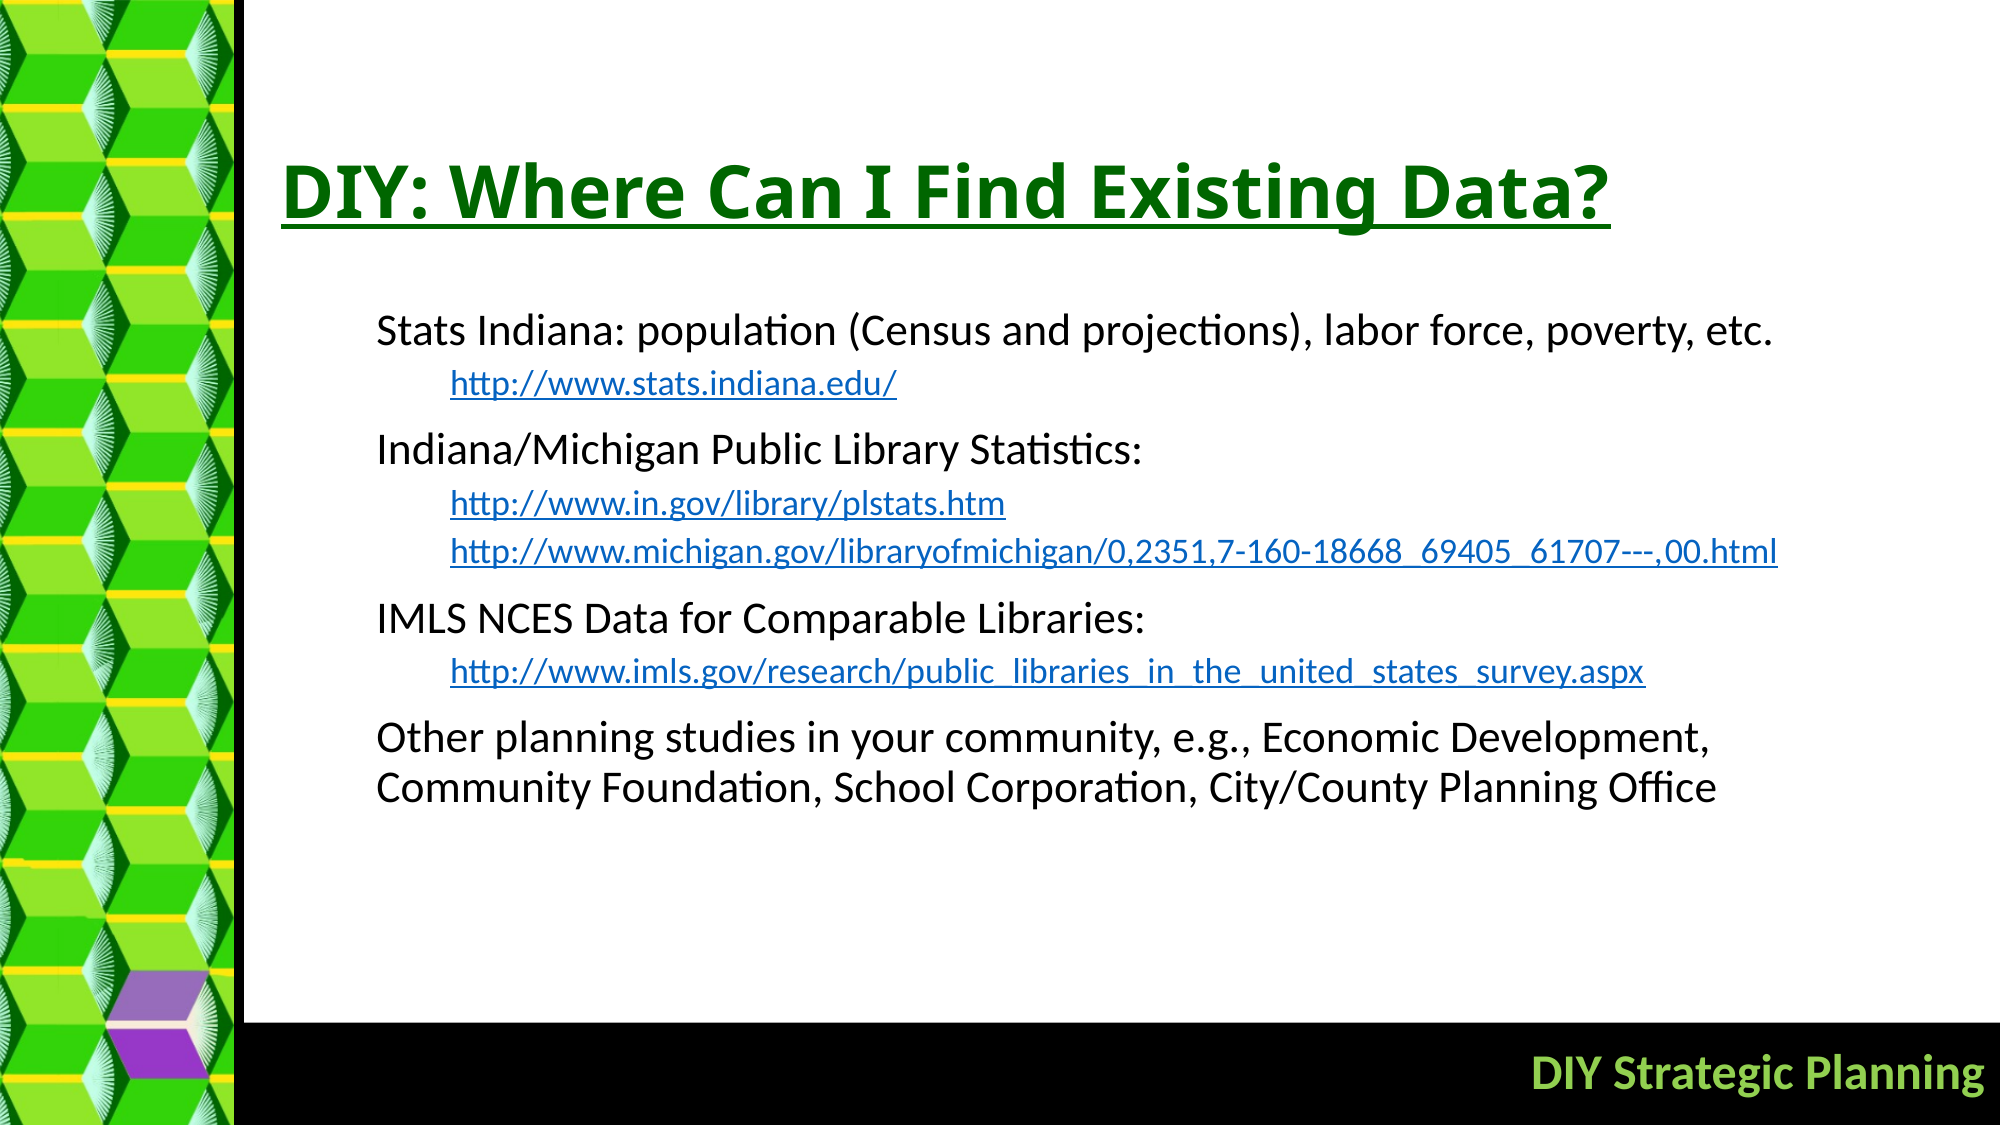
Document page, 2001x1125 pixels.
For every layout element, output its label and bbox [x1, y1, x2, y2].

text_box [0, 0, 2000, 1125]
